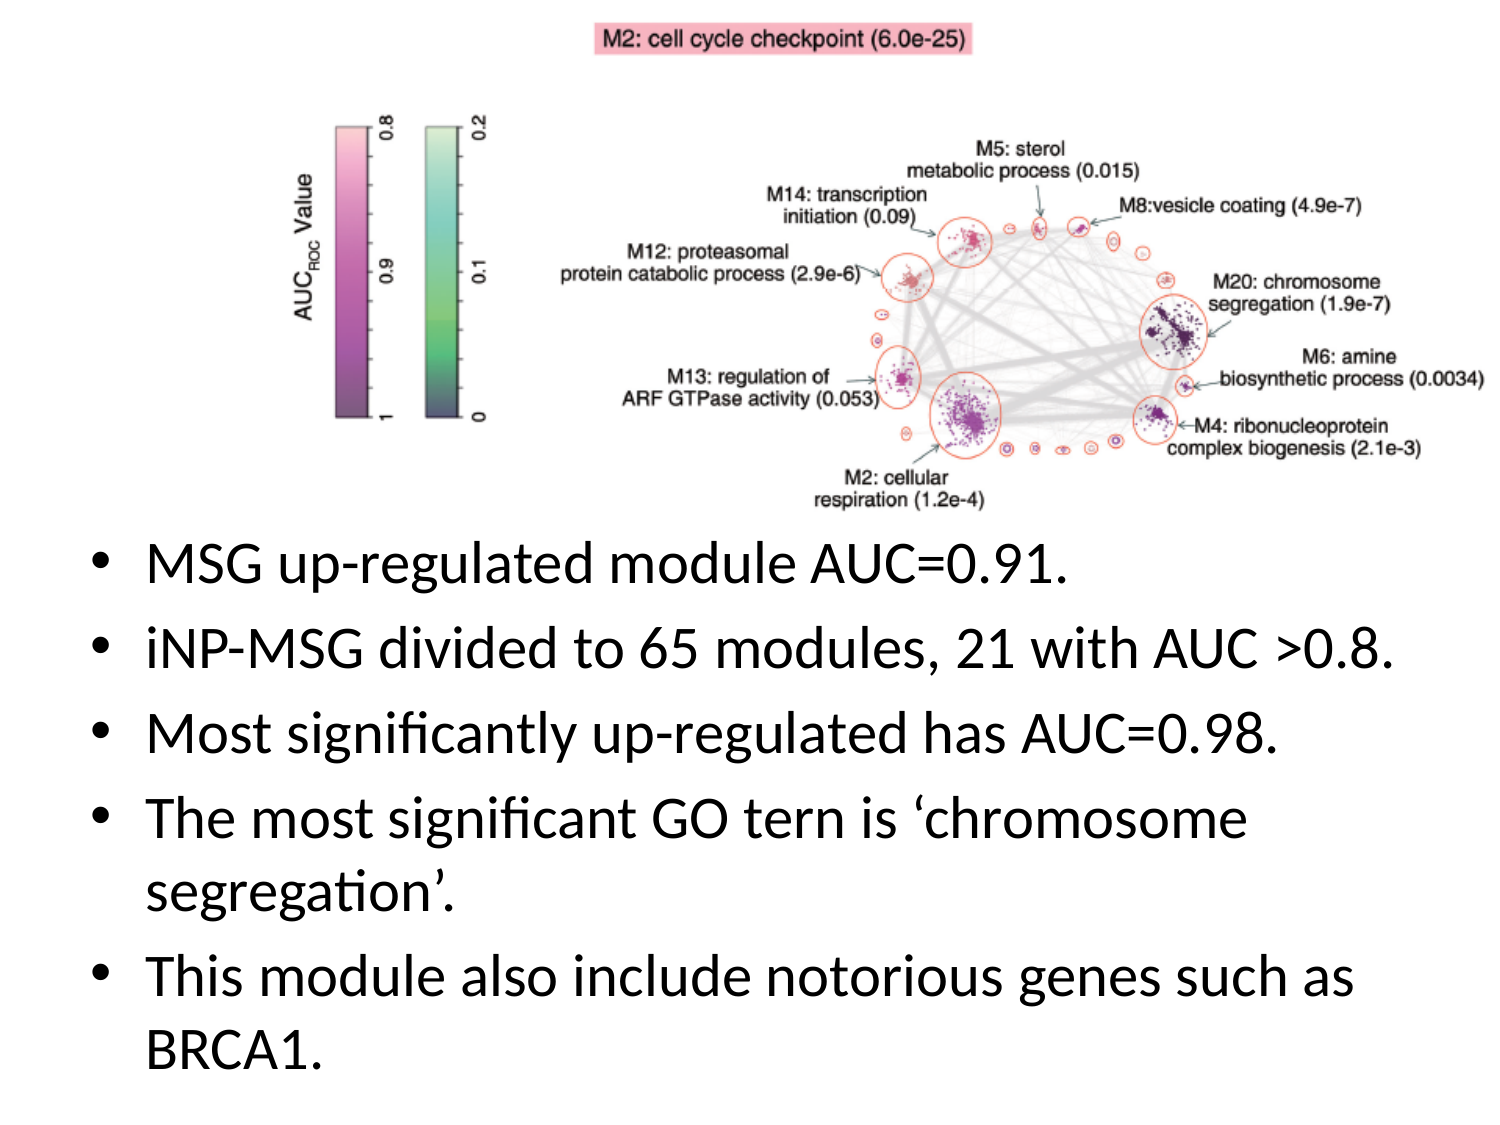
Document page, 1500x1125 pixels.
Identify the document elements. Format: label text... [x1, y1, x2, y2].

picture [287, 101, 494, 427]
picture [544, 12, 1488, 516]
list MSG up-regulated module AUC=0.91. iNP-MSG divided to 65 modules, 21 with AUC >0.8. Most significantly up-regulated has AUC=0.98. The most significant GO tern is ‘chromosome segregation’. This module also include notorious genes such as BRCA1. [75, 515, 1425, 1100]
